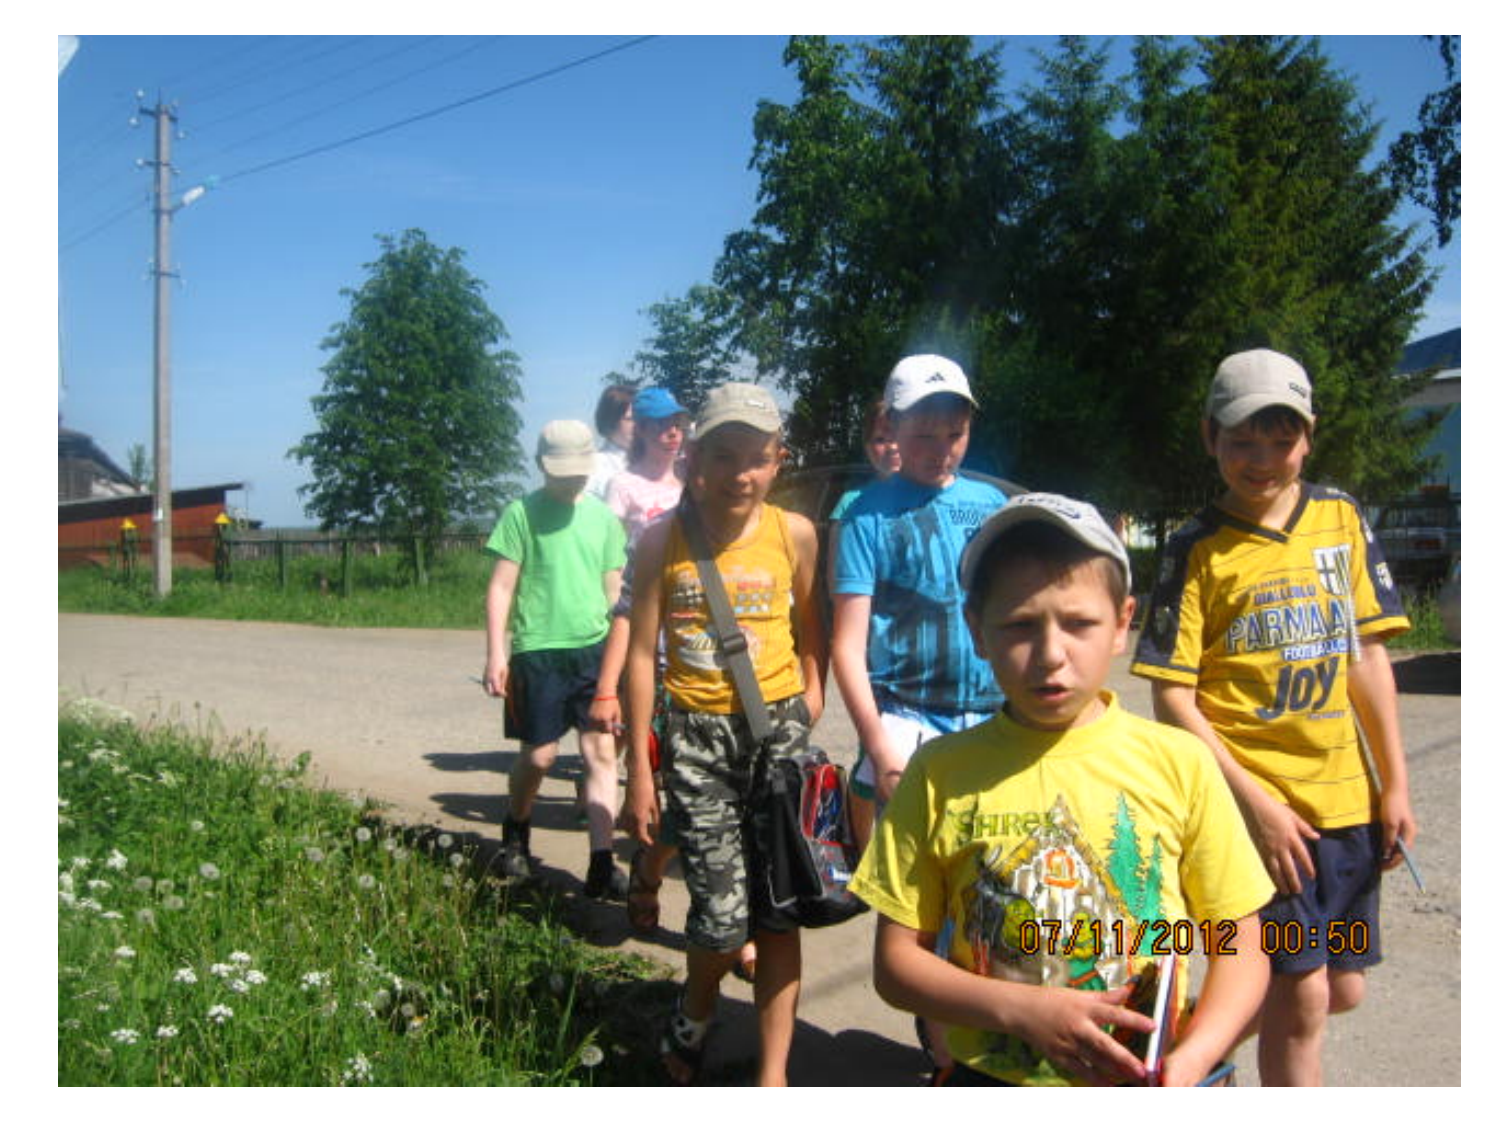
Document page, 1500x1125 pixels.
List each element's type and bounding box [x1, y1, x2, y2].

picture [58, 34, 1462, 1088]
